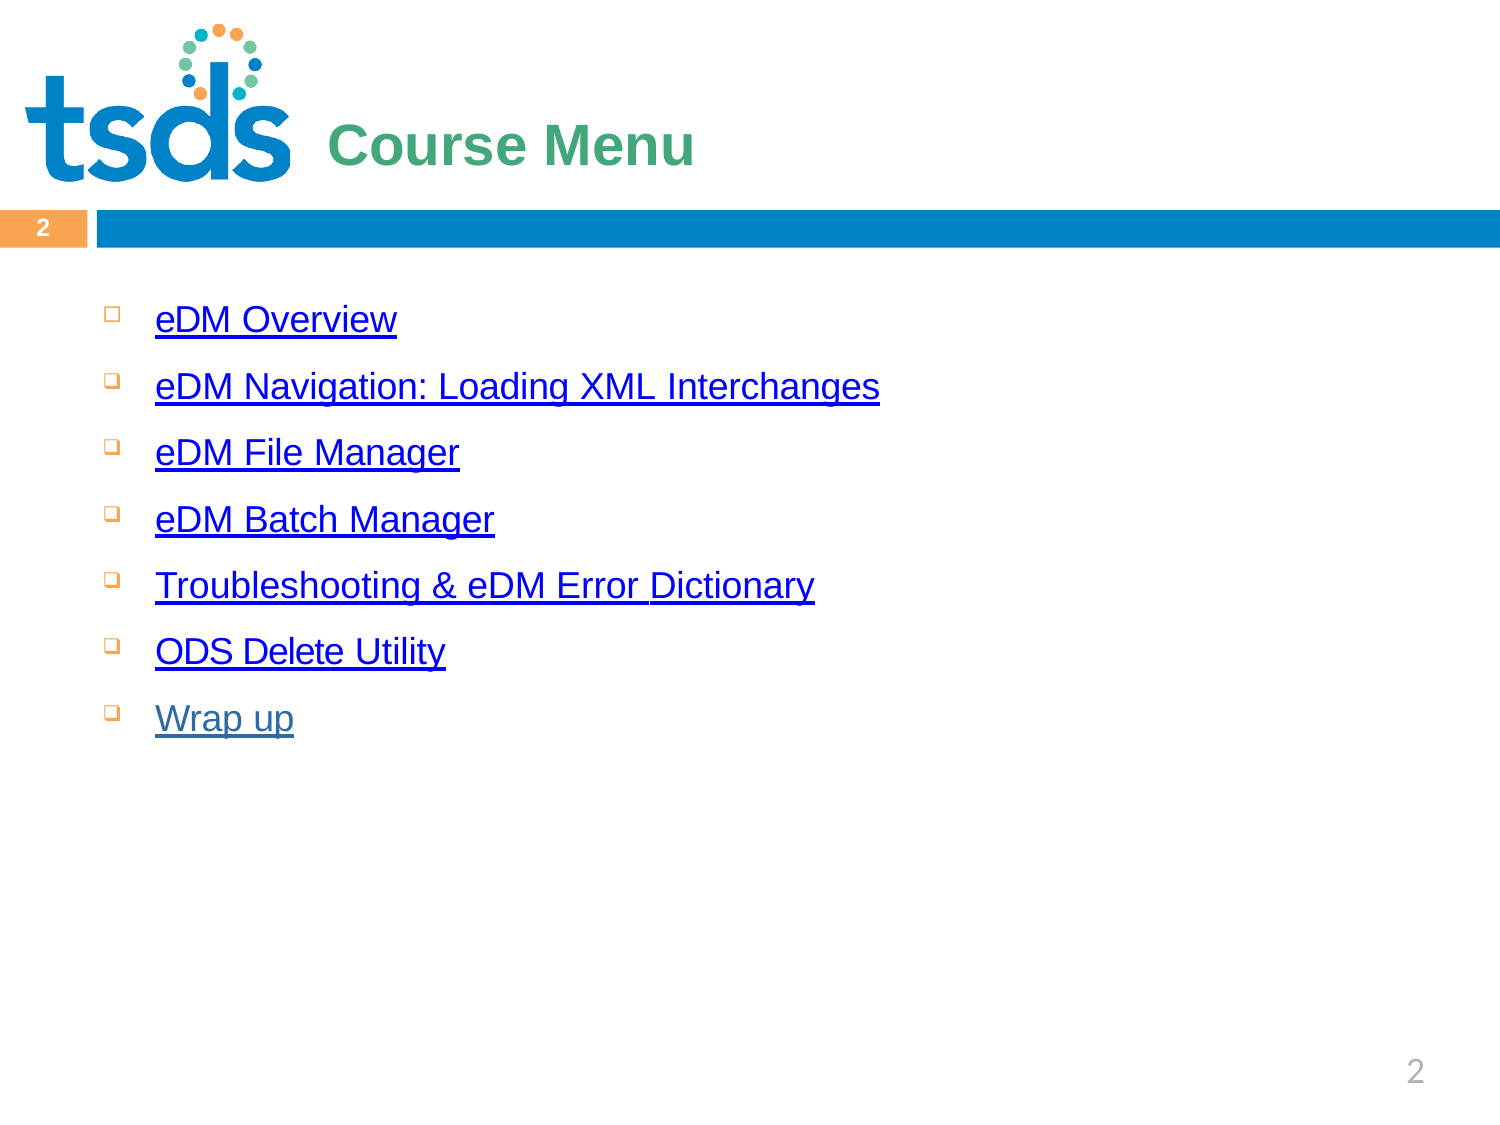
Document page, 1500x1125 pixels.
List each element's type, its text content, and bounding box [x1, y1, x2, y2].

slide_number 2 [1080, 1046, 1425, 1103]
text_box [312, 0, 1500, 201]
text_box [24, 24, 291, 191]
title Course Menu [94, 107, 1406, 296]
text_box 2 eDM Overview eDM Navigation: Loading XML Interchanges eDM File Manager eDM Batch Manager Troubleshooting & eDM Error Dictionary ODS Delete Utility Wrap up [34, 211, 891, 739]
